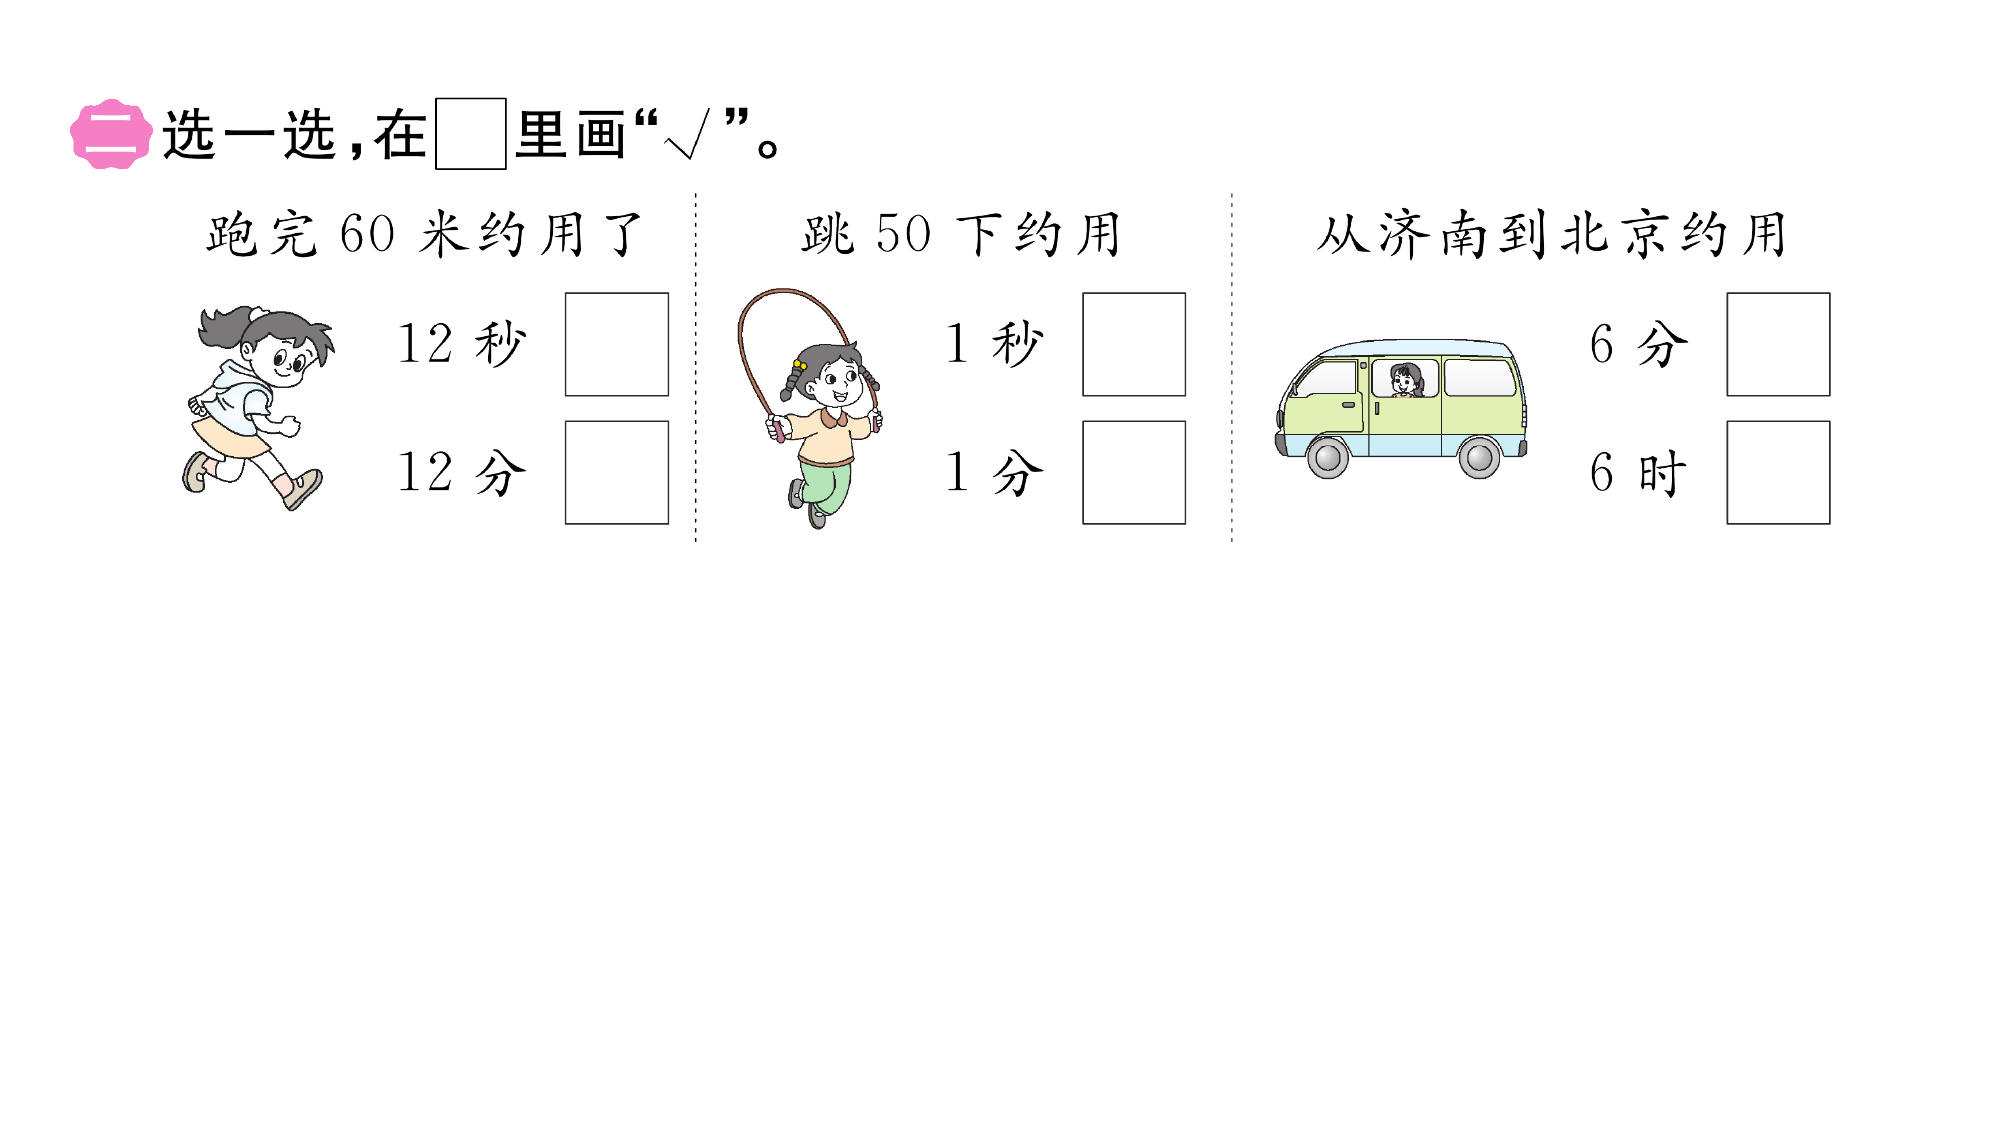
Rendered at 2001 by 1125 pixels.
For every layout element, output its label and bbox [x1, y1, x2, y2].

picture [66, 78, 1957, 546]
